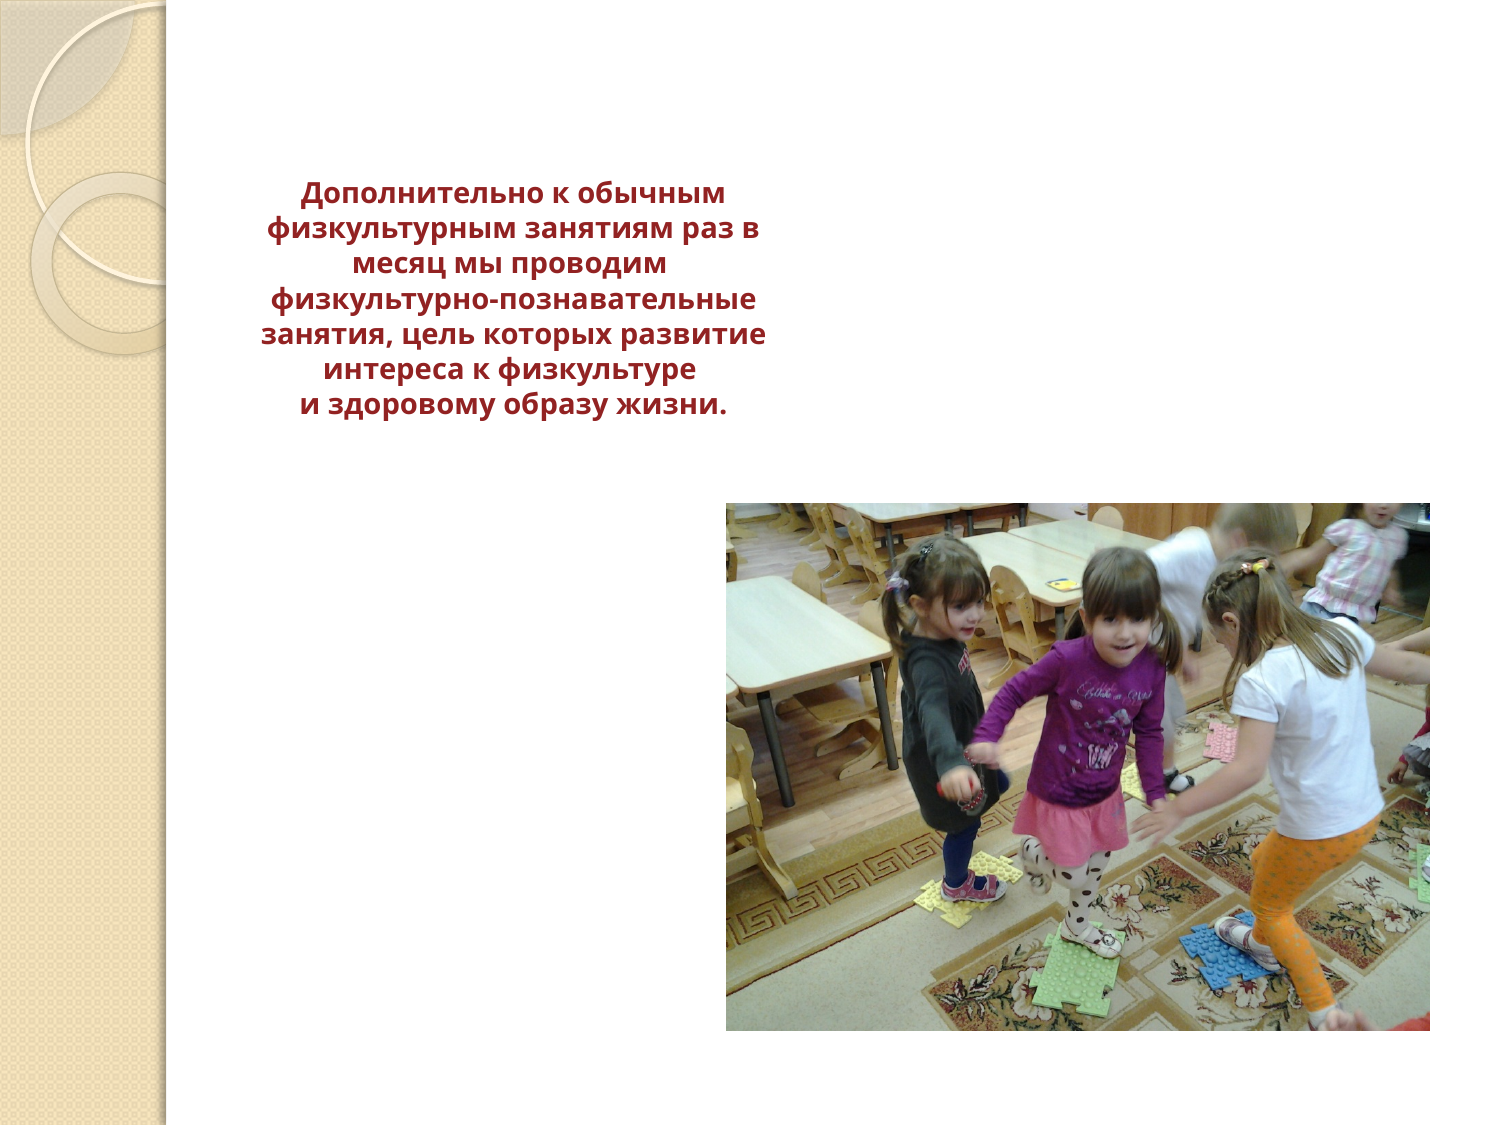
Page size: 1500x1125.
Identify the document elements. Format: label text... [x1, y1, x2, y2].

picture [726, 503, 1430, 1031]
title Дополнительно к обычным физкультурным занятиям раз в месяц мы проводим физкультурно-познавательные занятия, цель которых развитие интереса к физкультуре и здоровому образу жизни. [218, 30, 809, 705]
